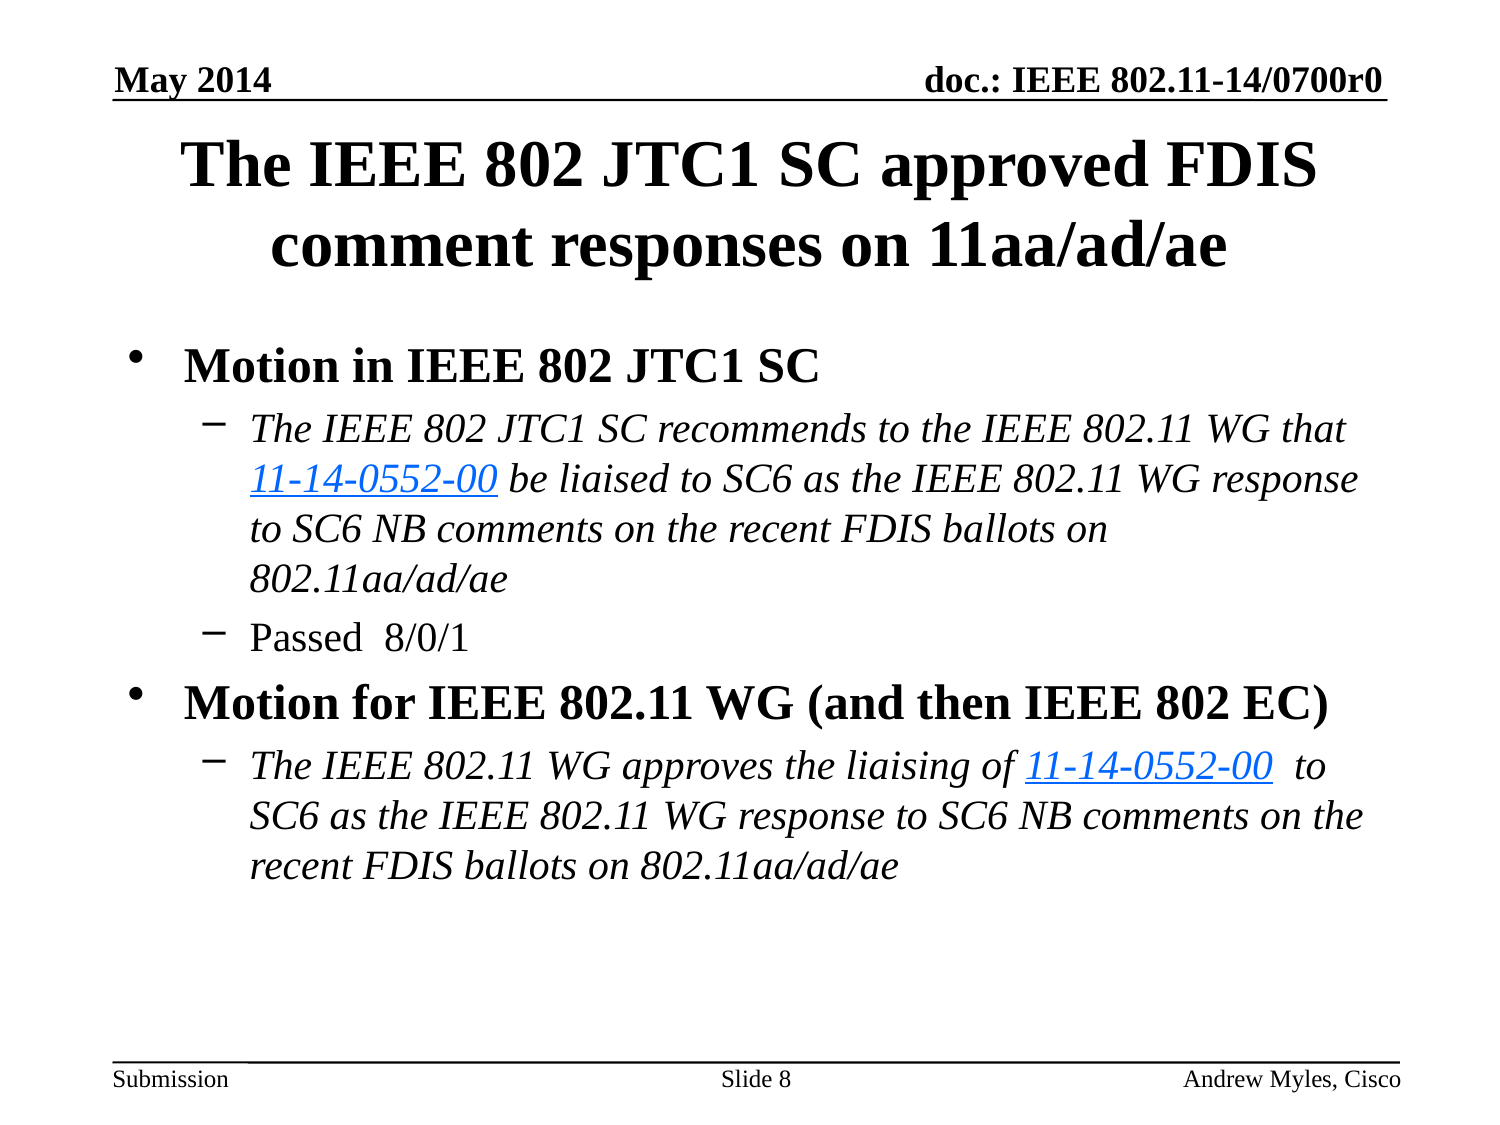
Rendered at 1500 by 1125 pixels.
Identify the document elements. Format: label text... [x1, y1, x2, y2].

footer Andrew Myles, Cisco [1169, 1061, 1402, 1093]
list Motion in IEEE 802 JTC1 SC The IEEE 802 JTC1 SC recommends to the IEEE 802.11 WG that 11-14-0552-00 be liaised to SC6 as the IEEE 802.11 WG response to SC6 NB comments on the recent FDIS ballots on 802.11aa/ad/ae Passed 8/0/1 Motion for IEEE 802.11 WG (and then IEEE 802 EC) The IEEE 802.11 WG approves the liaising of 11-14-0552-00 to SC6 as the IEEE 802.11 WG response to SC6 NB comments on the recent FDIS ballots on 802.11aa/ad/ae [112, 324, 1388, 1001]
slide_number Slide 8 [712, 1061, 800, 1093]
title The IEEE 802 JTC1 SC approved FDIS comment responses on 11aa/ad/ae [112, 112, 1388, 288]
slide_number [114, 54, 274, 101]
